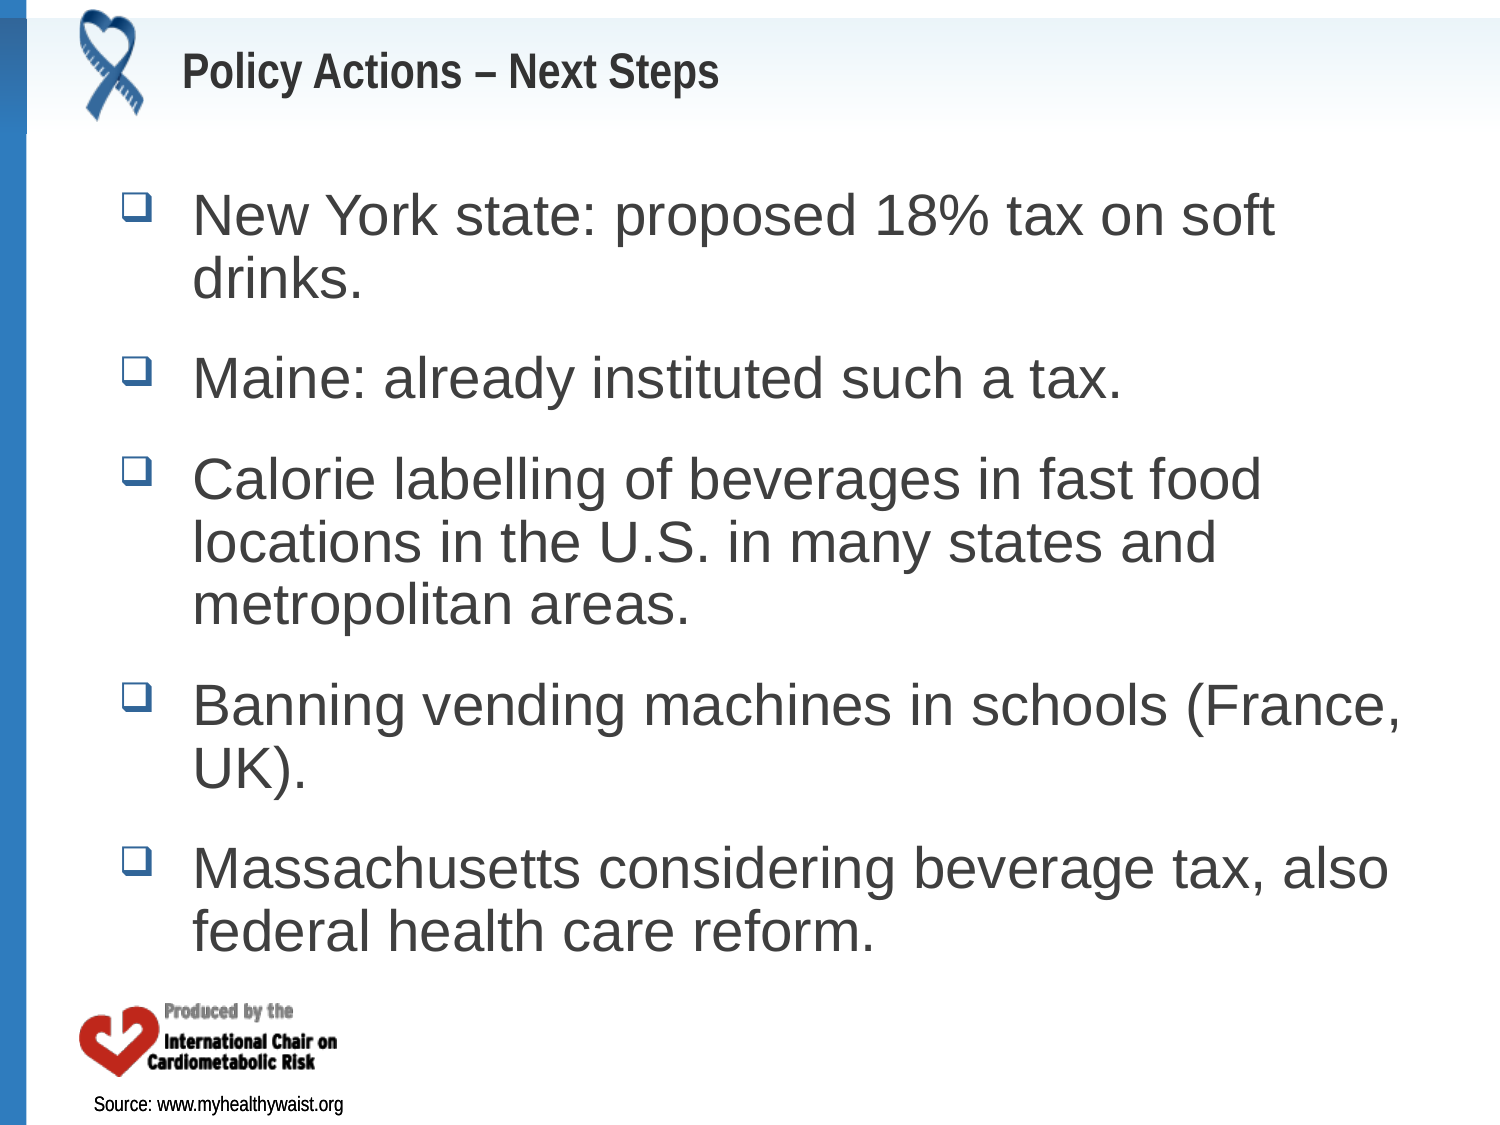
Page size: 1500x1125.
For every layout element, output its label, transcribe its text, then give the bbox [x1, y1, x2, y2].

list New York state: proposed 18% tax on soft drinks. Maine: already instituted such a tax. Calorie labelling of beverages in fast food locations in the U.S. in many states and metropolitan areas. Banning vending machines in schools (France, UK). Massachusetts considering beverage tax, also federal health care reform. [86, 163, 1437, 986]
picture [79, 1003, 337, 1077]
picture [79, 9, 144, 122]
title Policy Actions – Next Steps [167, 30, 1429, 107]
